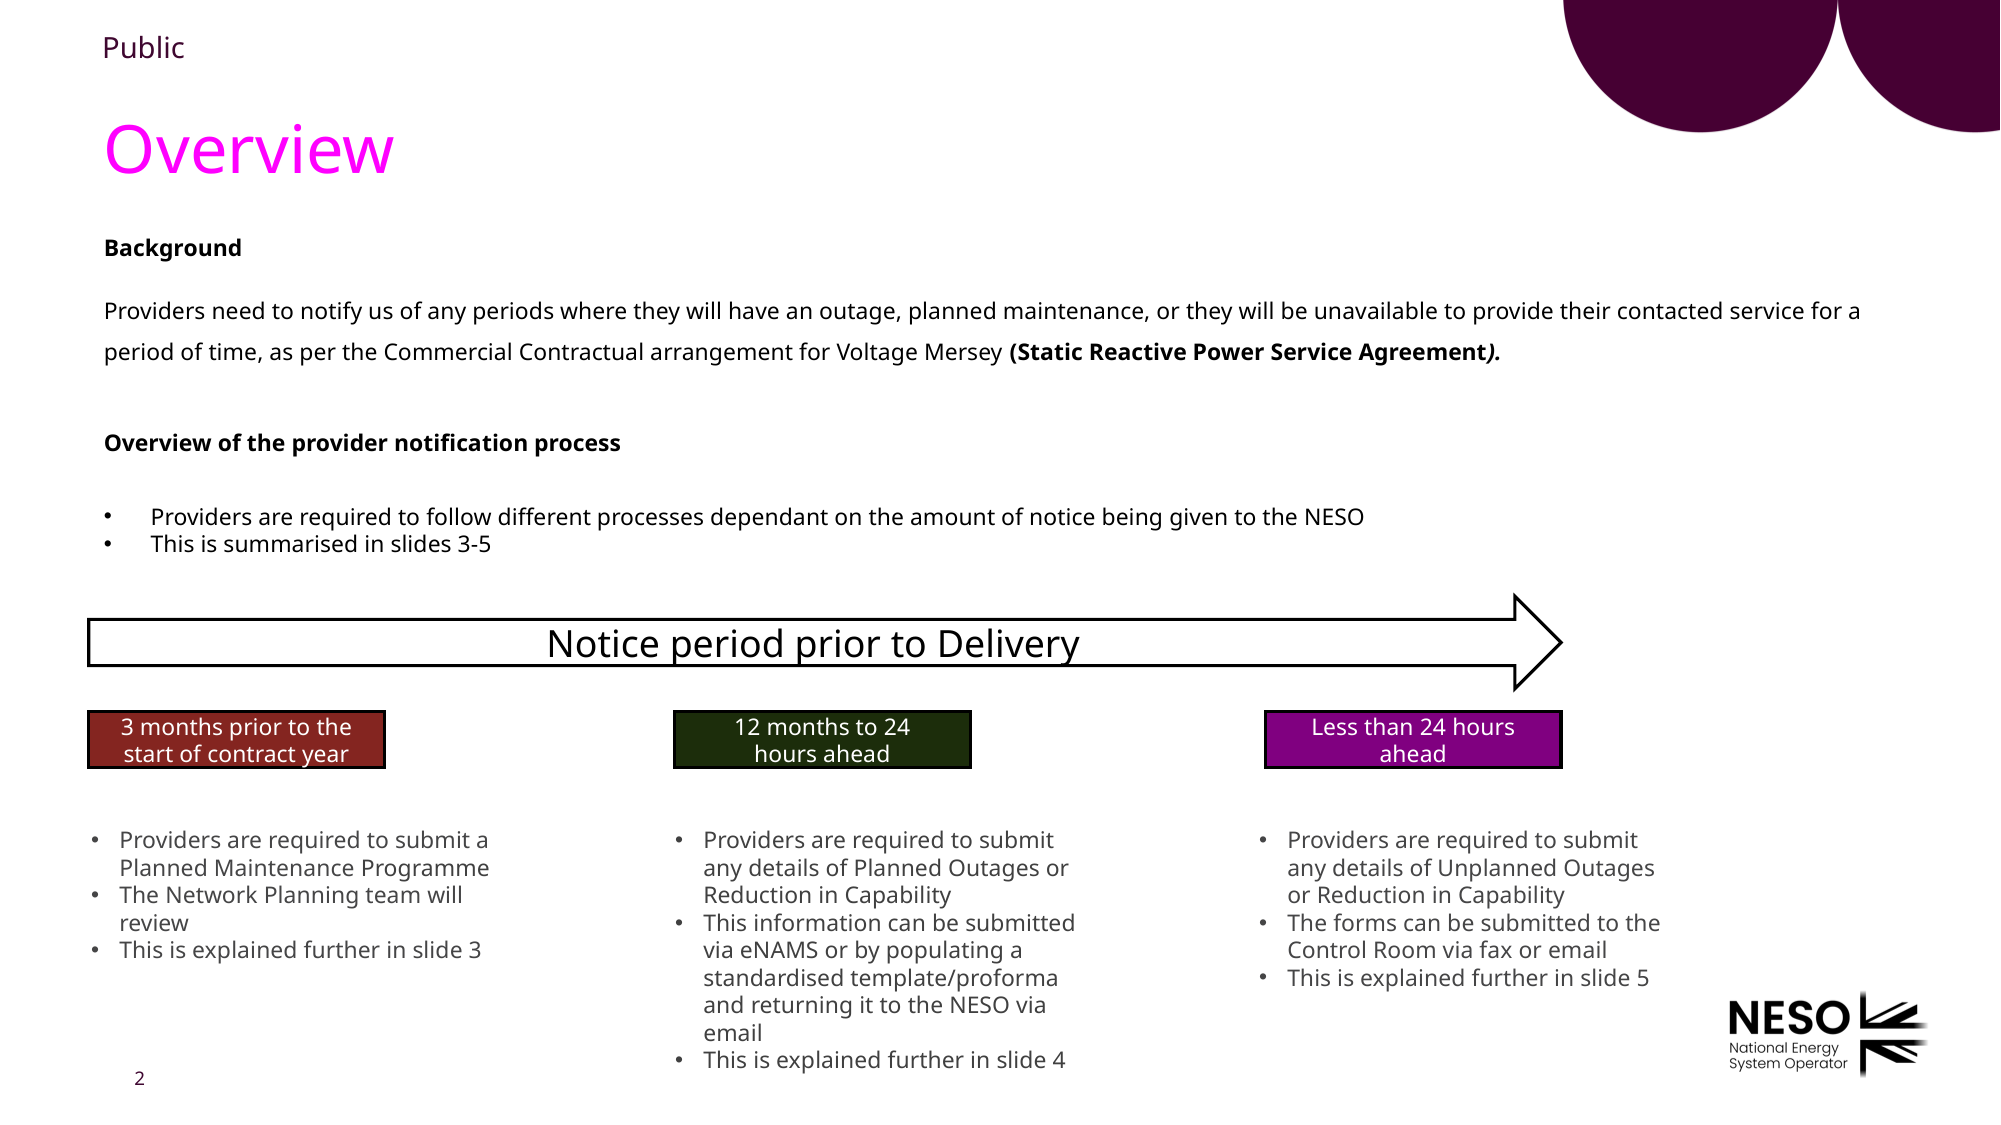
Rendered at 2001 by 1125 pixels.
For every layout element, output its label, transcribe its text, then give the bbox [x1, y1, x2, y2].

text_box Overview [88, 80, 1682, 223]
text_box Providers are required to submit any details of Unplanned Outages or Reduction in Capability The forms can be submitted to the Control Room via fax or email This is explained further in slide 5 [1244, 818, 1695, 999]
text_box Background Providers need to notify us of any periods where they will have an outage, planned maintenance, or they will be unavailable to provide their contacted service for a period of time, as per the Commercial Contractual arrangement for Voltage Mersey (Static Reactive Power Service Agreement). Overview of the provider notification process Providers are required to follow different processes dependant on the amount of notice being given to the NESO This is summarised in slides 3-5 [88, 229, 1924, 597]
text_box 3 months prior to the start of contract year [87, 710, 386, 769]
text_box Providers are required to submit a Planned Maintenance Programme The Network Planning team will review This is explained further in slide 3 [76, 818, 527, 971]
text_box Less than 24 hours ahead [1264, 710, 1563, 769]
text_box Notice period prior to Delivery [87, 592, 1564, 693]
text_box 12 months to 24 hours ahead [673, 710, 972, 769]
picture [0, 0, 2000, 1125]
text_box Providers are required to submit any details of Planned Outages or Reduction in Capability This information can be submitted via eNAMS or by populating a standardised template/proforma and returning it to the NESO via email This is explained further in slide 4 [660, 818, 1111, 1081]
